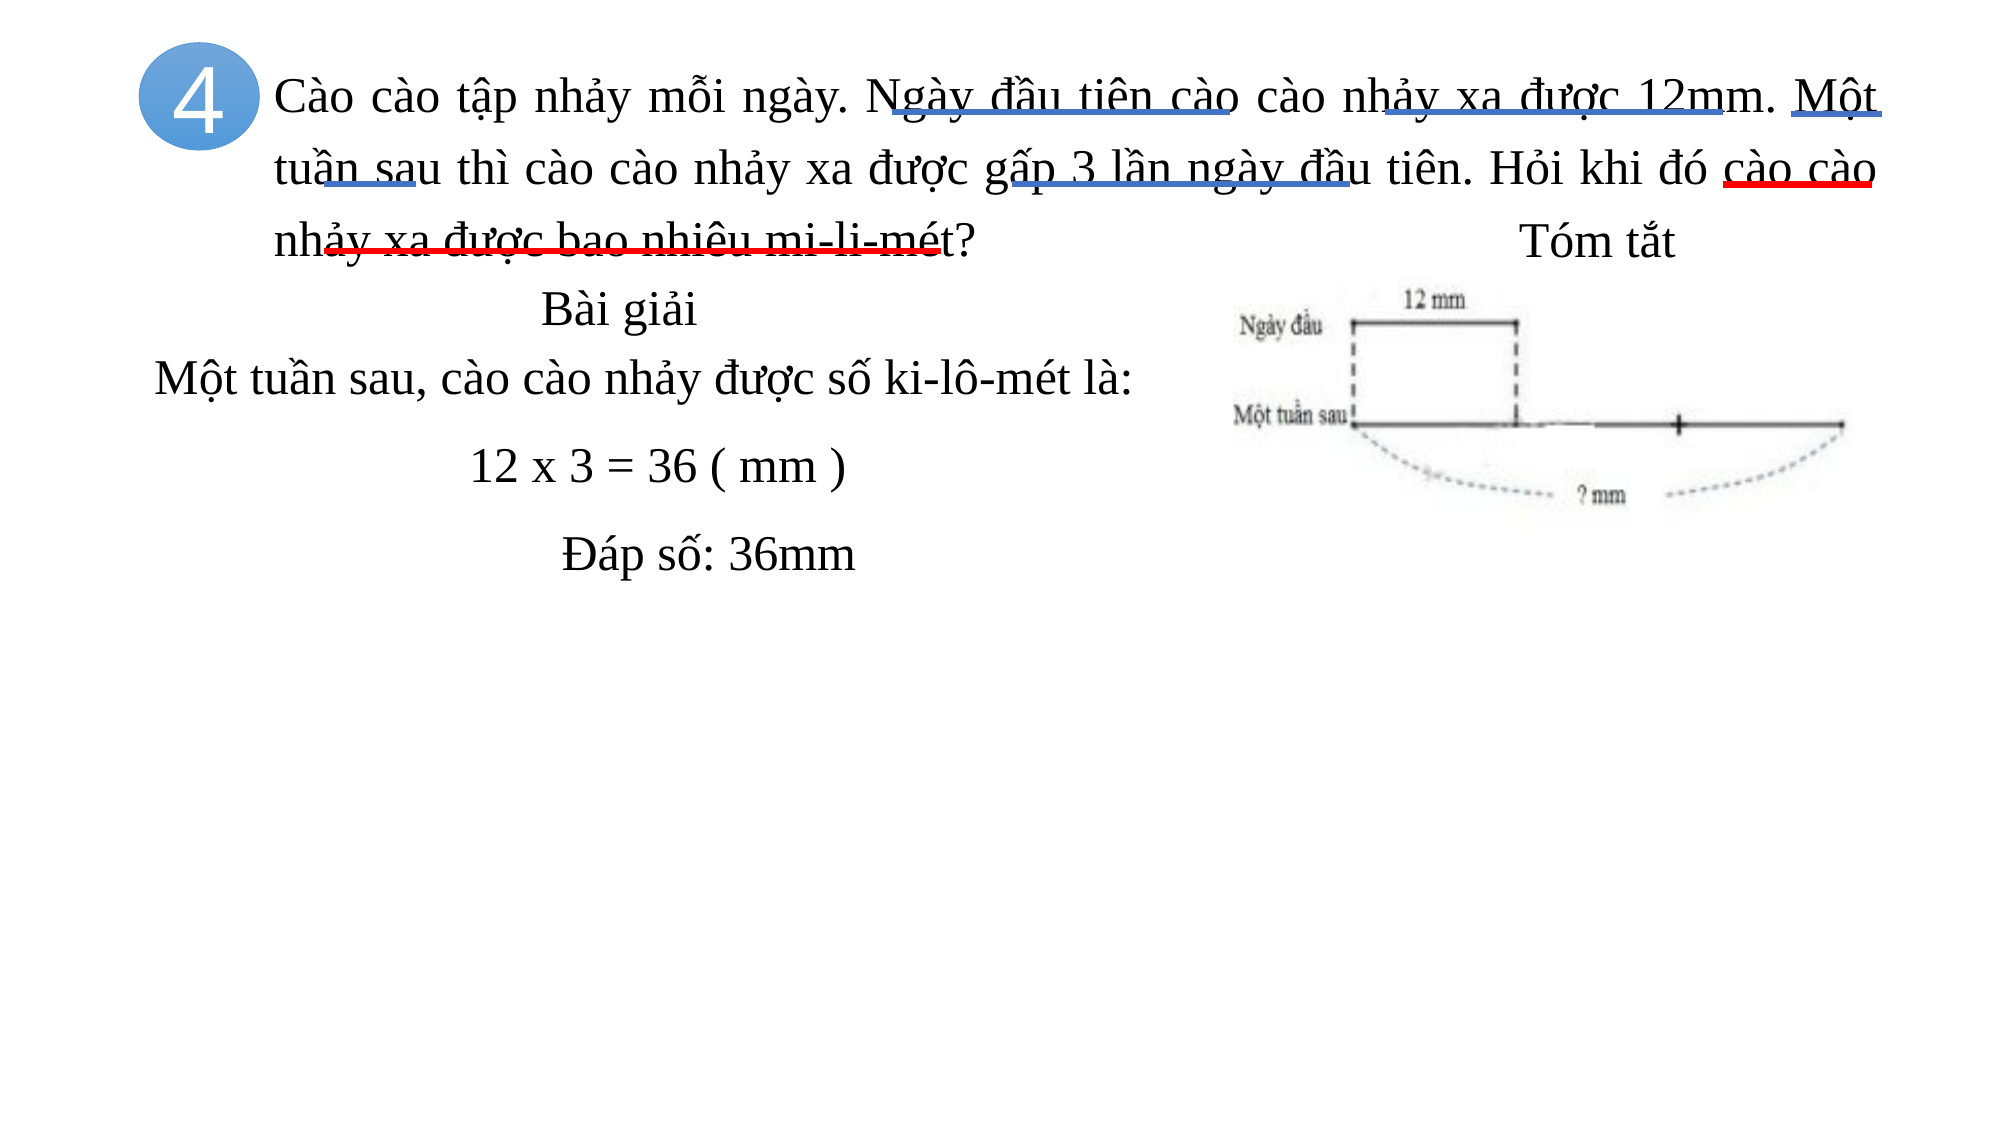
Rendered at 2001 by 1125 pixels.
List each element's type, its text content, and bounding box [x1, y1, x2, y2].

text_box 4 [138, 42, 260, 151]
text_box Bài giải [526, 267, 941, 343]
text_box 12 x 3 = 36 ( mm ) [454, 425, 915, 501]
picture [1229, 275, 1894, 532]
text_box Cào cào tập nhảy mỗi ngày. Ngày đầu tiên cào cào nhảy xa được 12mm. Một tuần sau thì cào cào nhảy xa được gấp 3 lần ngày đầu tiên. Hỏi khi đó cào cào nhảy xa được bao nhiêu mi-li-mét? [259, 42, 1894, 274]
text_box Một tuần sau, cào cào nhảy được số ki-lô-mét là: [139, 337, 1229, 413]
text_box Tóm tắt [1504, 200, 1837, 275]
text_box Đáp số: 36mm [546, 513, 879, 589]
